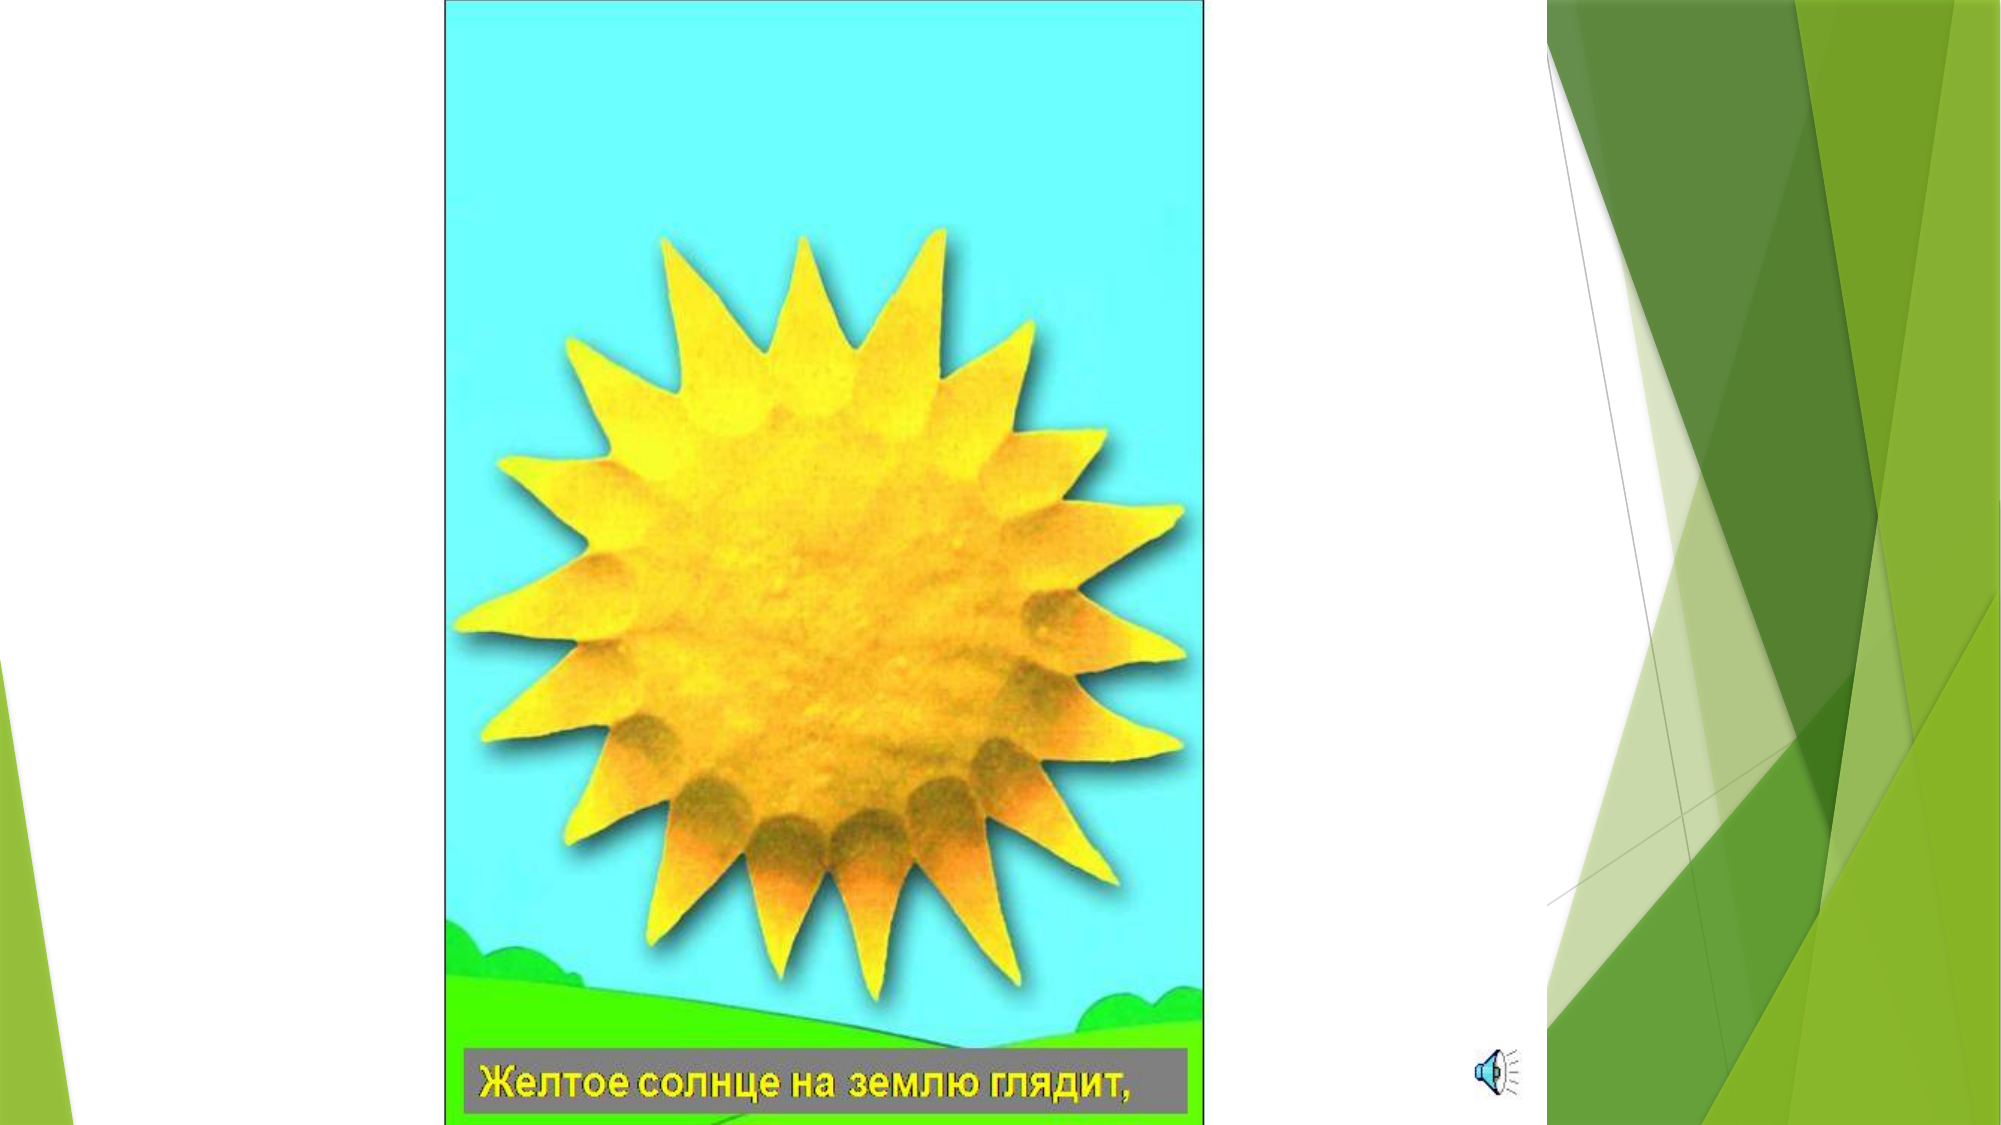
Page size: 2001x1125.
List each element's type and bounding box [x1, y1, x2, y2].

list [110, 0, 1547, 1125]
